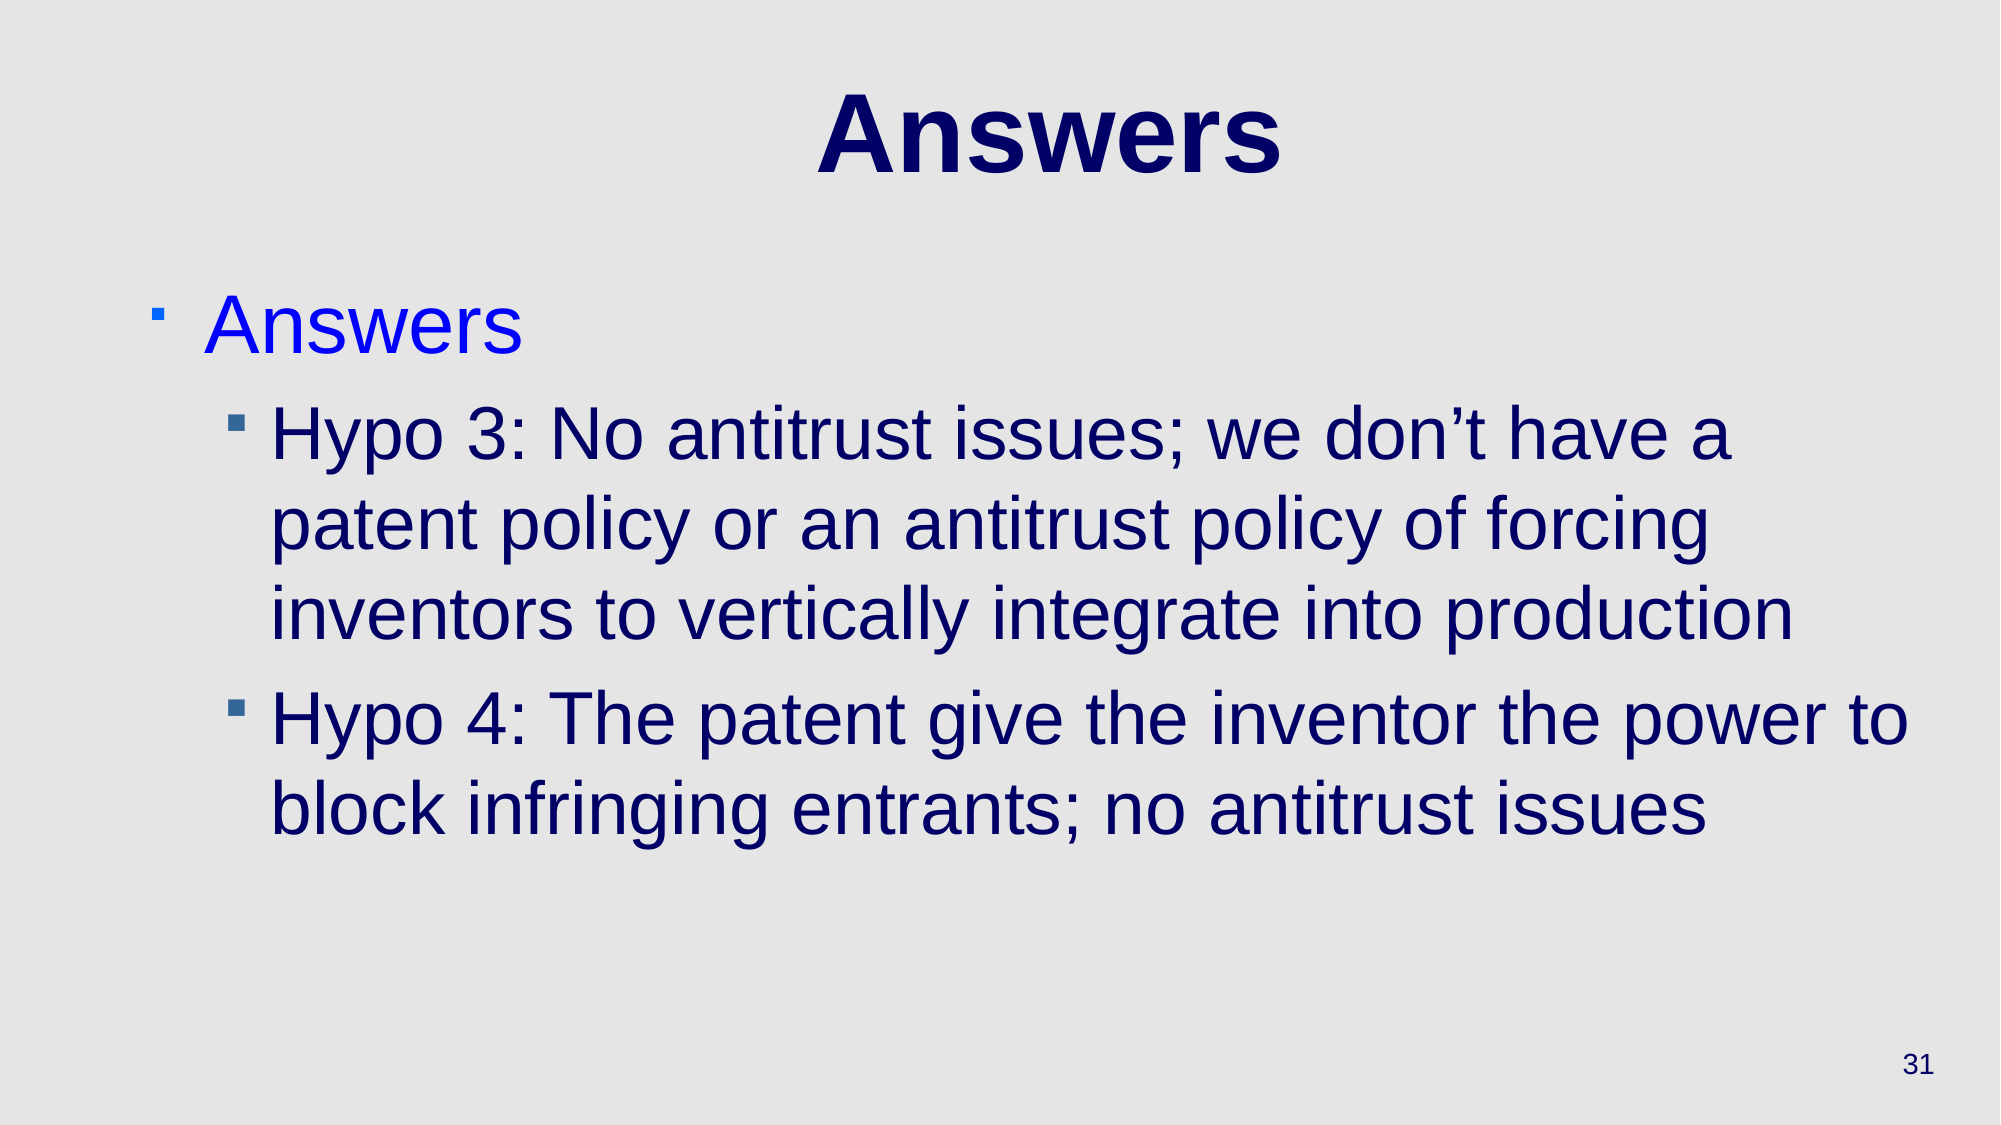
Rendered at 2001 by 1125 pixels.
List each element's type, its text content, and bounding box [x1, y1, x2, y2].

slide_number 31 [1533, 1024, 1951, 1101]
title Answers [133, 50, 1967, 238]
list Answers Hypo 3: No antitrust issues; we don’t have a patent policy or an antitrust policy of forcing inventors to vertically integrate into production Hypo 4: The patent give the inventor the power to block infringing entrants; no antitrust issues [133, 262, 1967, 938]
